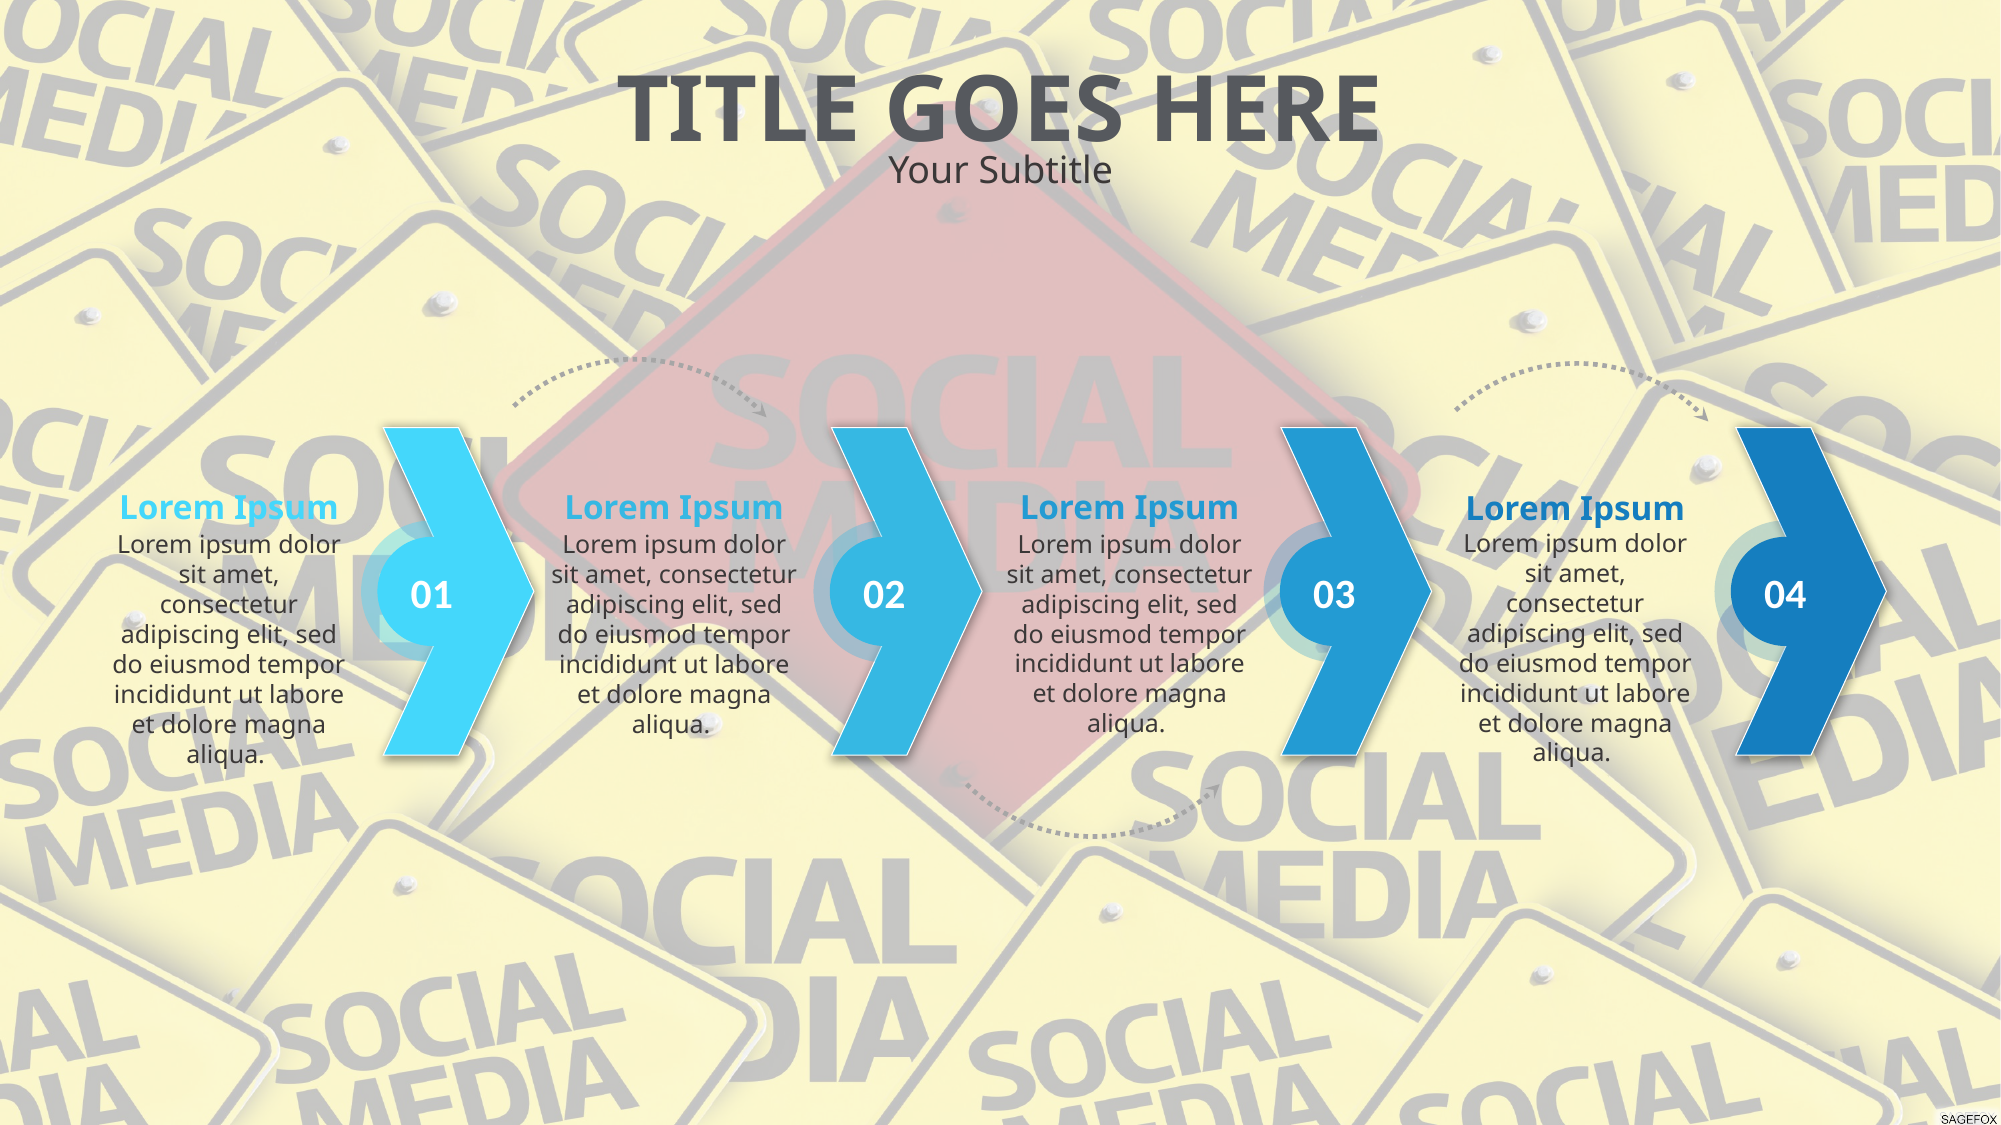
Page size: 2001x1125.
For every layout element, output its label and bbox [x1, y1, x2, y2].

text_box [107, 485, 351, 711]
text_box [829, 663, 951, 757]
text_box [361, 520, 503, 663]
text_box [1714, 520, 1857, 663]
text_box [1455, 362, 1709, 487]
text_box [1263, 520, 1406, 663]
text_box [381, 663, 503, 757]
text_box [1734, 663, 1855, 757]
picture [1938, 1114, 1999, 1125]
text_box [1003, 486, 1256, 710]
text_box [513, 358, 767, 485]
text_box [1279, 426, 1400, 520]
text_box [1734, 426, 1855, 520]
text_box [381, 426, 503, 520]
text_box [966, 710, 1220, 838]
text_box [829, 426, 951, 520]
text_box [503, 521, 536, 662]
text_box [1279, 663, 1400, 757]
text_box [813, 520, 956, 663]
text_box [1857, 525, 1888, 658]
text_box [1406, 533, 1433, 650]
text_box [549, 485, 800, 711]
text_box [956, 532, 984, 651]
text_box [548, 42, 1452, 199]
text_box [1453, 487, 1698, 710]
